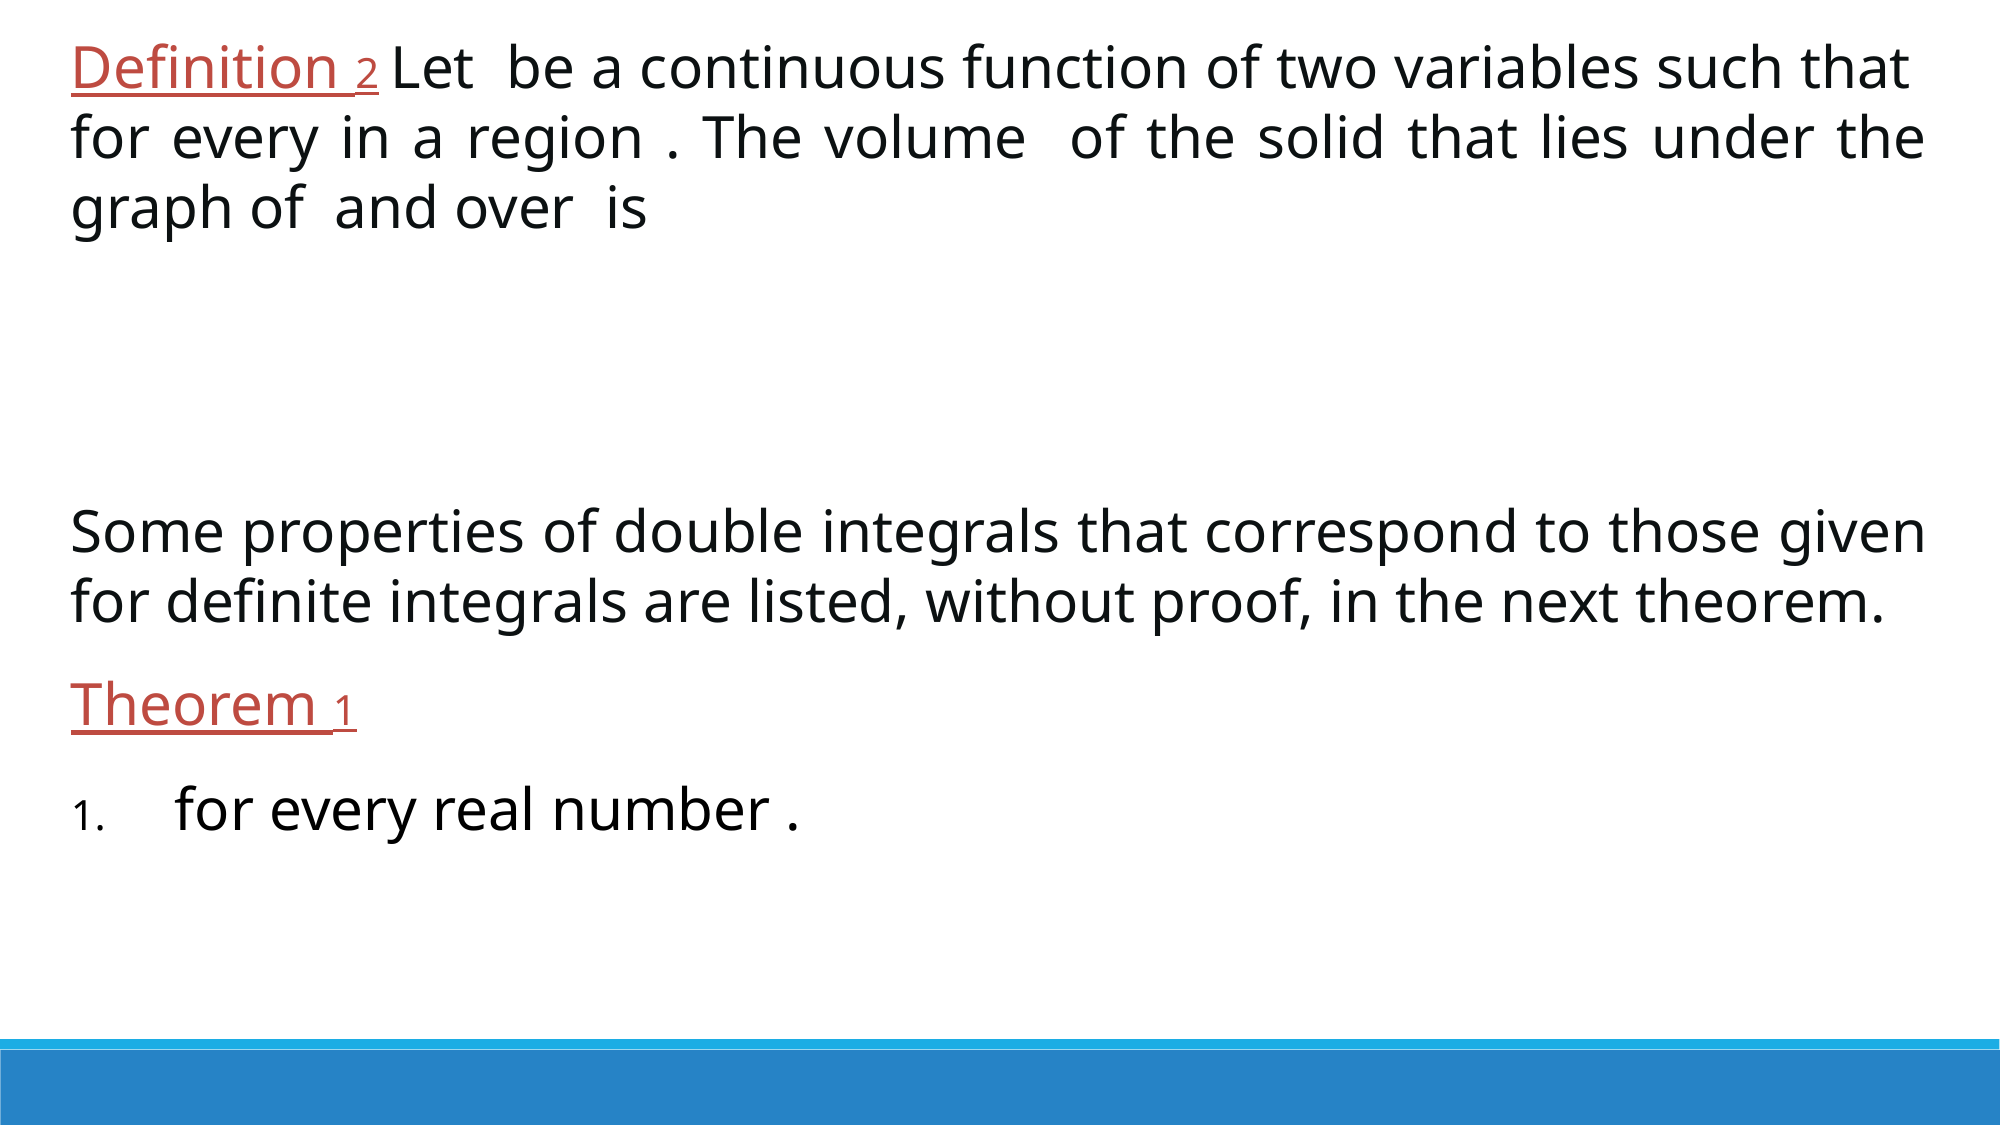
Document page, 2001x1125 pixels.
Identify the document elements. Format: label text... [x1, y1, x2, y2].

text_box Some properties of double integrals that correspond to those given for definite integrals are listed, without proof, in the next theorem. [56, 486, 1943, 642]
